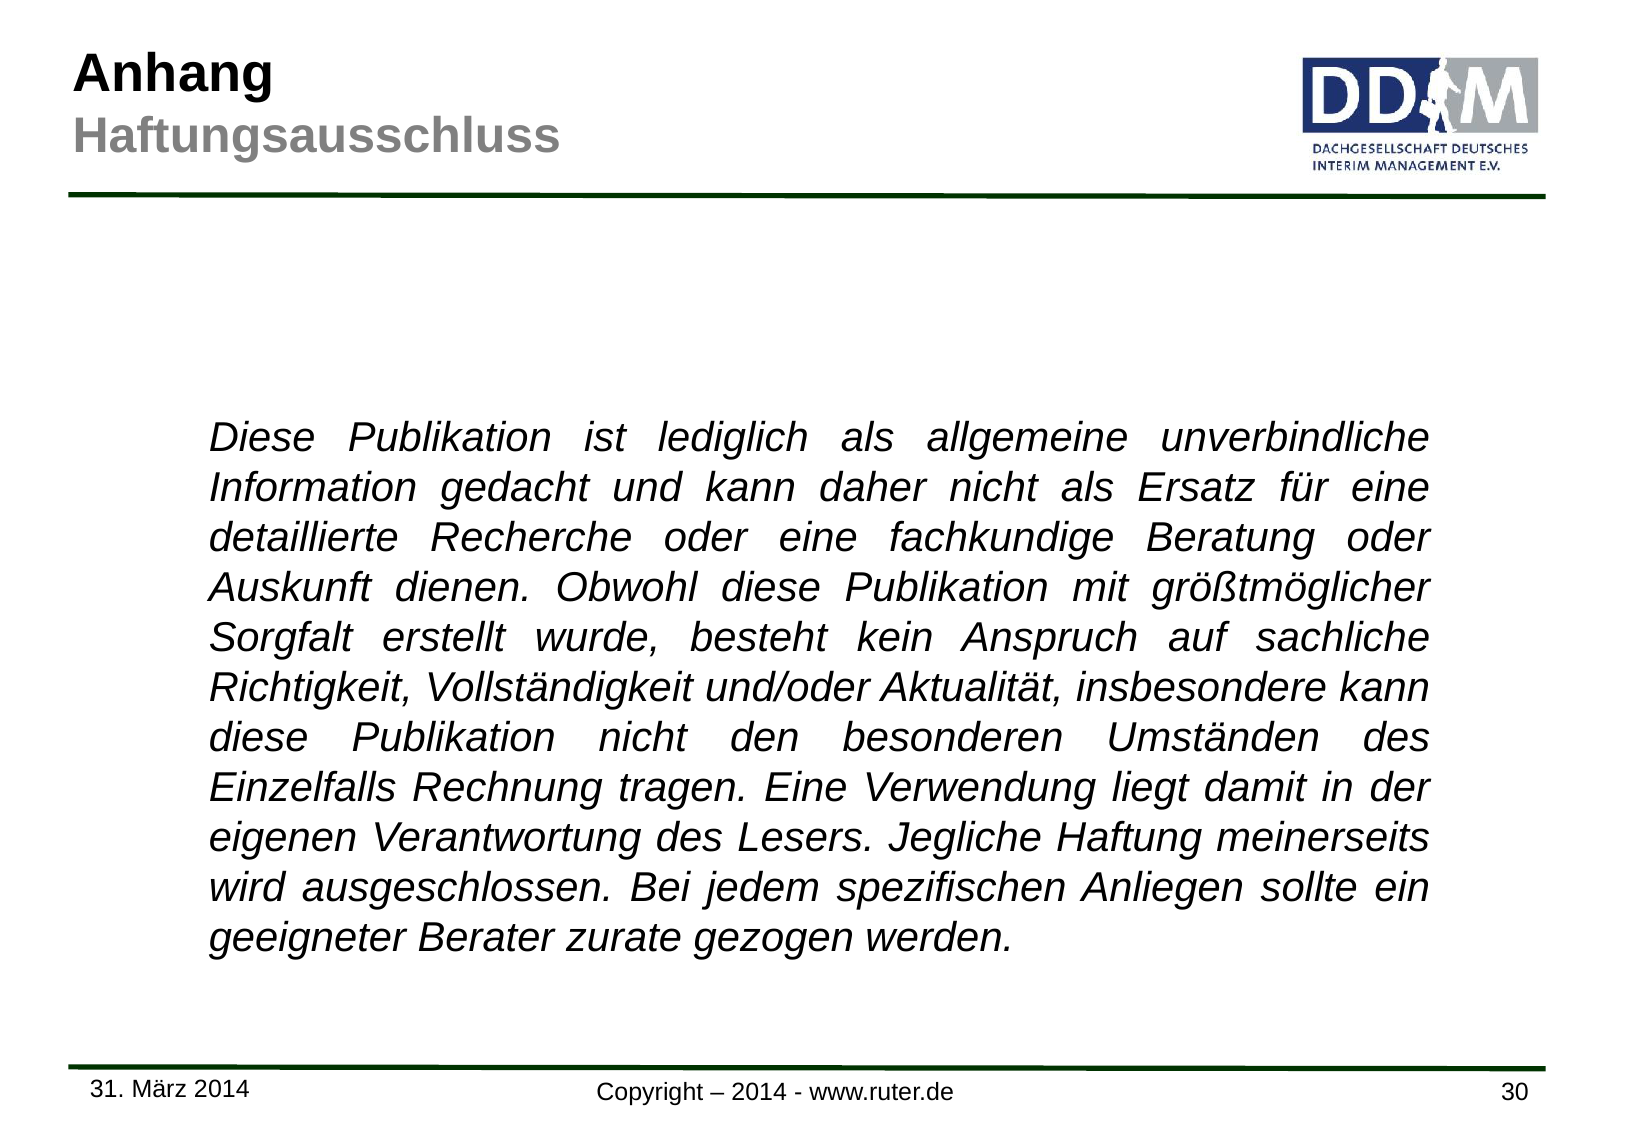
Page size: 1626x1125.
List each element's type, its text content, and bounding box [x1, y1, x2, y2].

picture [1296, 51, 1542, 175]
text_box Diese Publikation ist lediglich als allgemeine unverbindliche Information gedacht und kann daher nicht als Ersatz für eine detaillierte Recherche oder eine fachkundige Beratung oder Auskunft dienen. Obwohl diese Publikation mit größtmöglicher Sorgfalt erstellt wurde, besteht kein Anspruch auf sachliche Richtigkeit, Vollständigkeit und/oder Aktualität, insbesondere kann diese Publikation nicht den besonderen Umständen des Einzelfalls Rechnung tragen. Eine Verwendung liegt damit in der eigenen Verantwortung des Lesers. Jegliche Haftung meinerseits wird ausgeschlossen. Bei jedem spezifischen Anliegen sollte ein geeigneter Berater zurate gezogen werden. [77, 331, 1446, 967]
text_box Anhang Haftungsausschluss [57, 30, 1512, 171]
